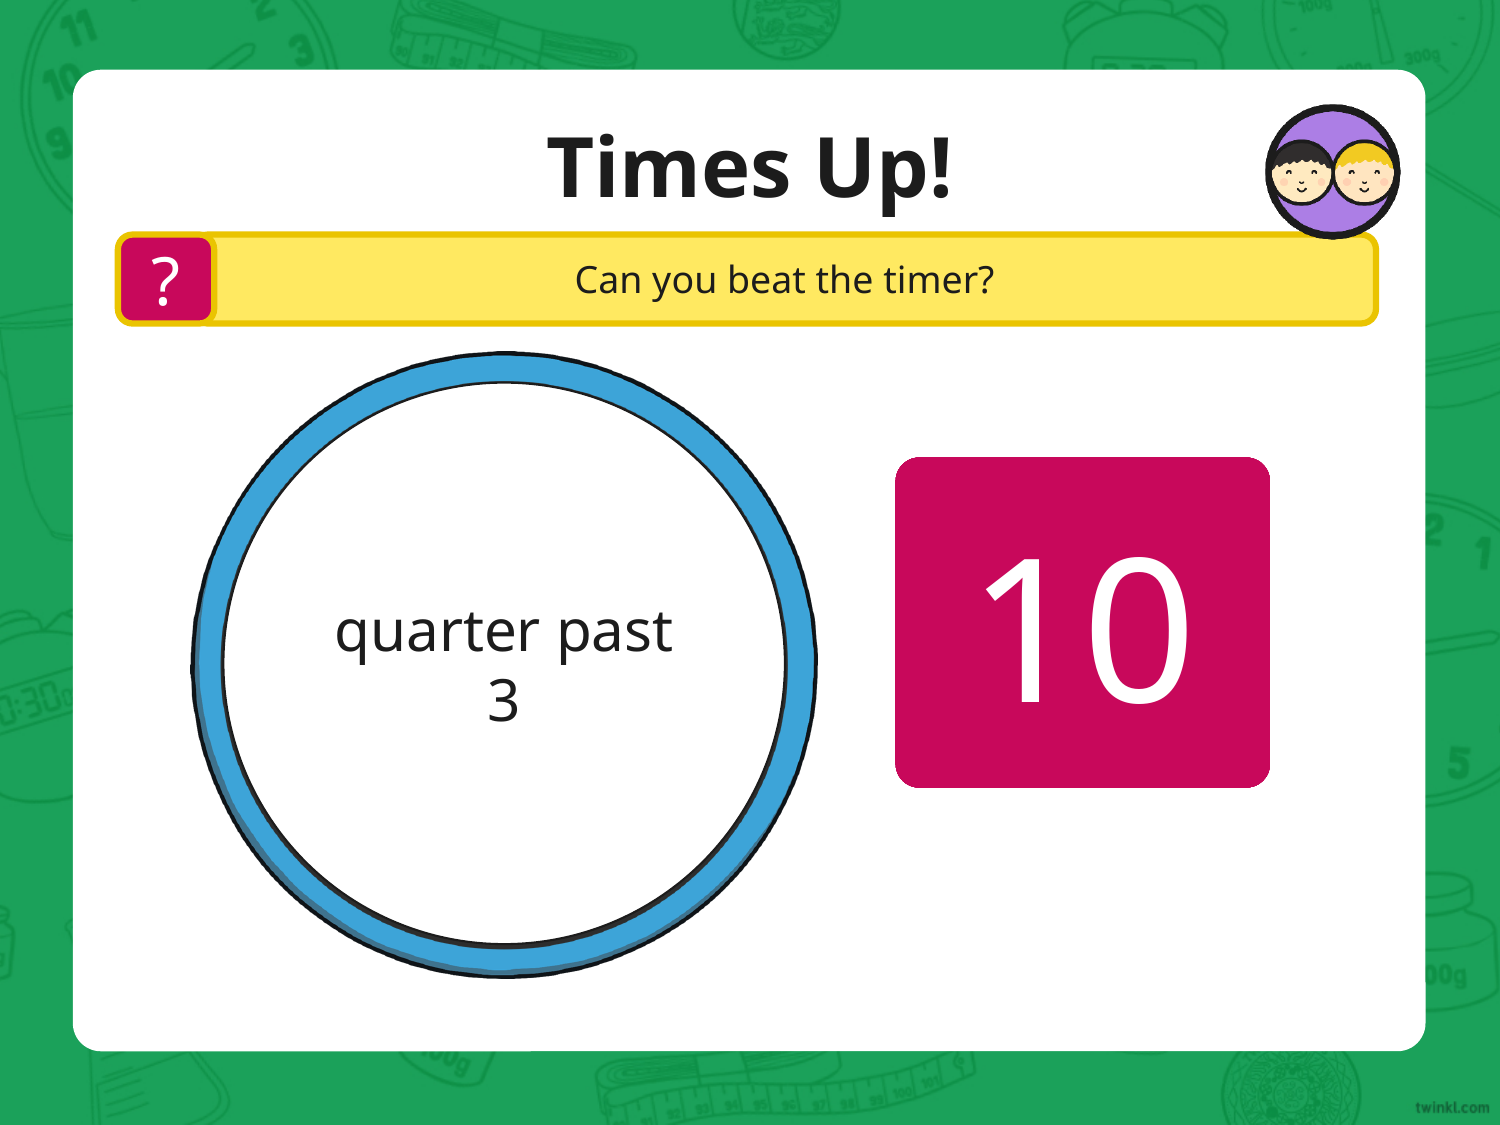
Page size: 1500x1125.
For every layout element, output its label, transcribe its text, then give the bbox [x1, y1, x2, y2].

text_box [190, 351, 818, 979]
text_box Times Up! [546, 114, 954, 215]
picture [0, 0, 1500, 1125]
text_box 10 [894, 456, 1271, 789]
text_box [117, 234, 1377, 324]
